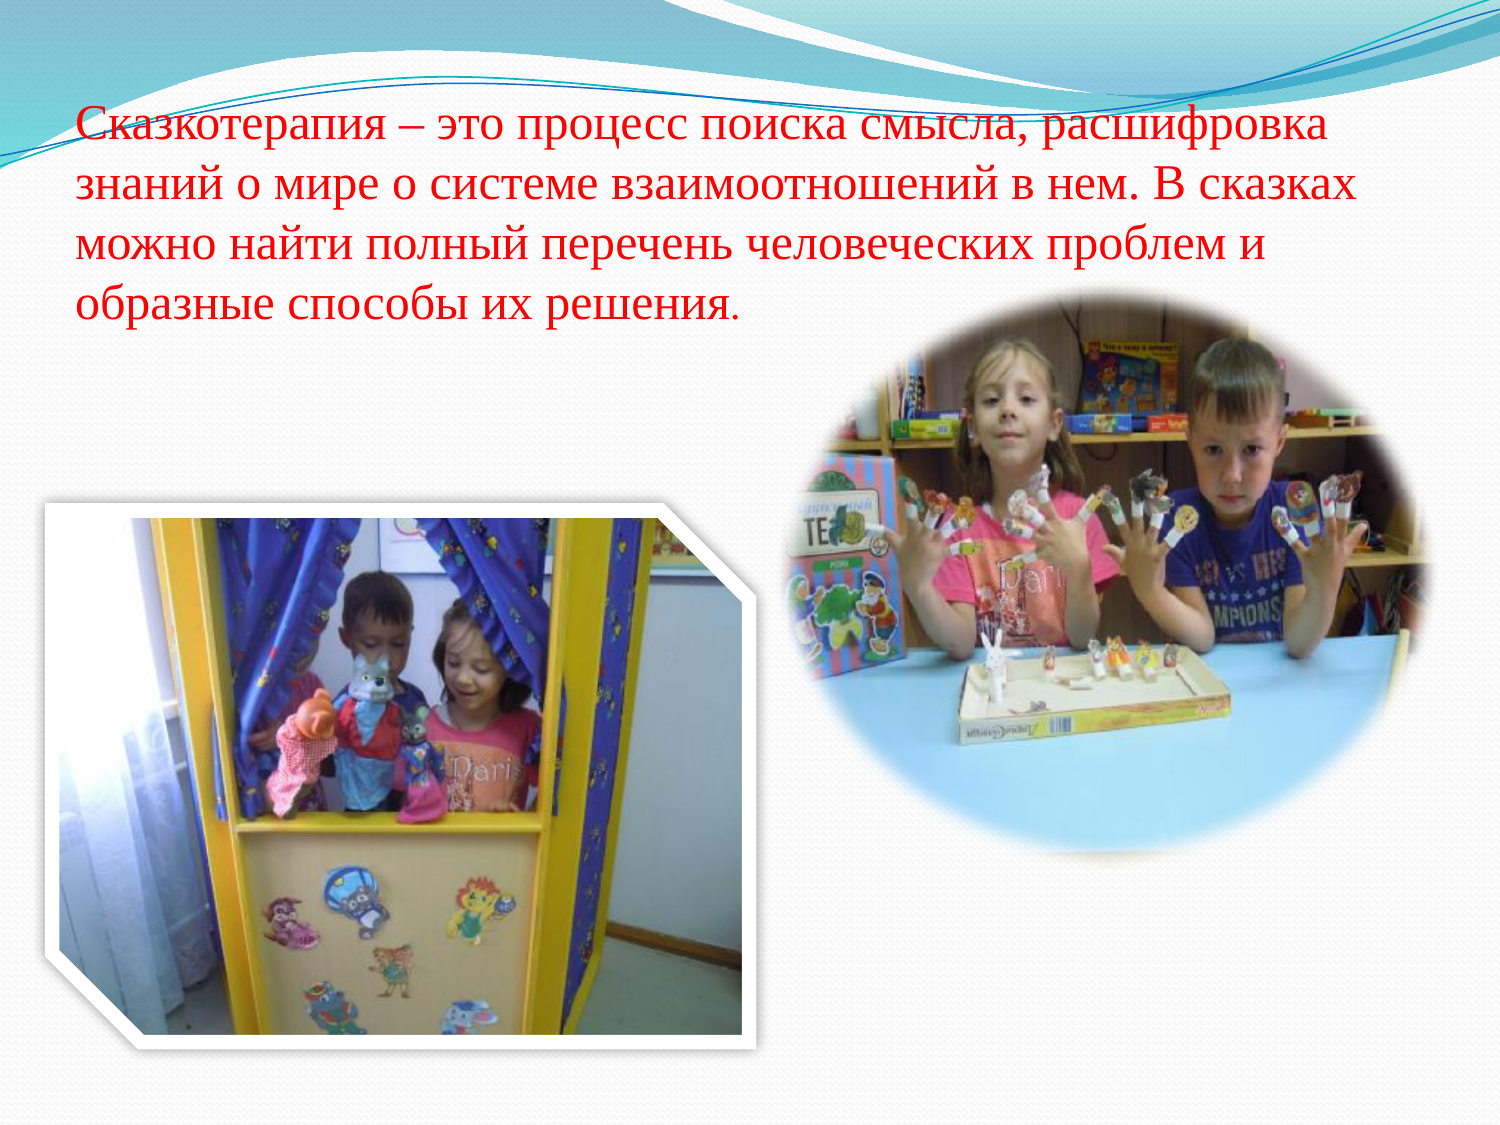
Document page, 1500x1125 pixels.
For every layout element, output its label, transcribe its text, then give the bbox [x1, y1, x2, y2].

picture [773, 278, 1441, 871]
picture [51, 510, 750, 1043]
title Сказкотерапия – это процесс поиска смысла, расшифровка знаний о мире о системе взаимоотношений в нем. В сказках можно найти полный перечень человеческих проблем и образные способы их решения. [75, 172, 1424, 480]
